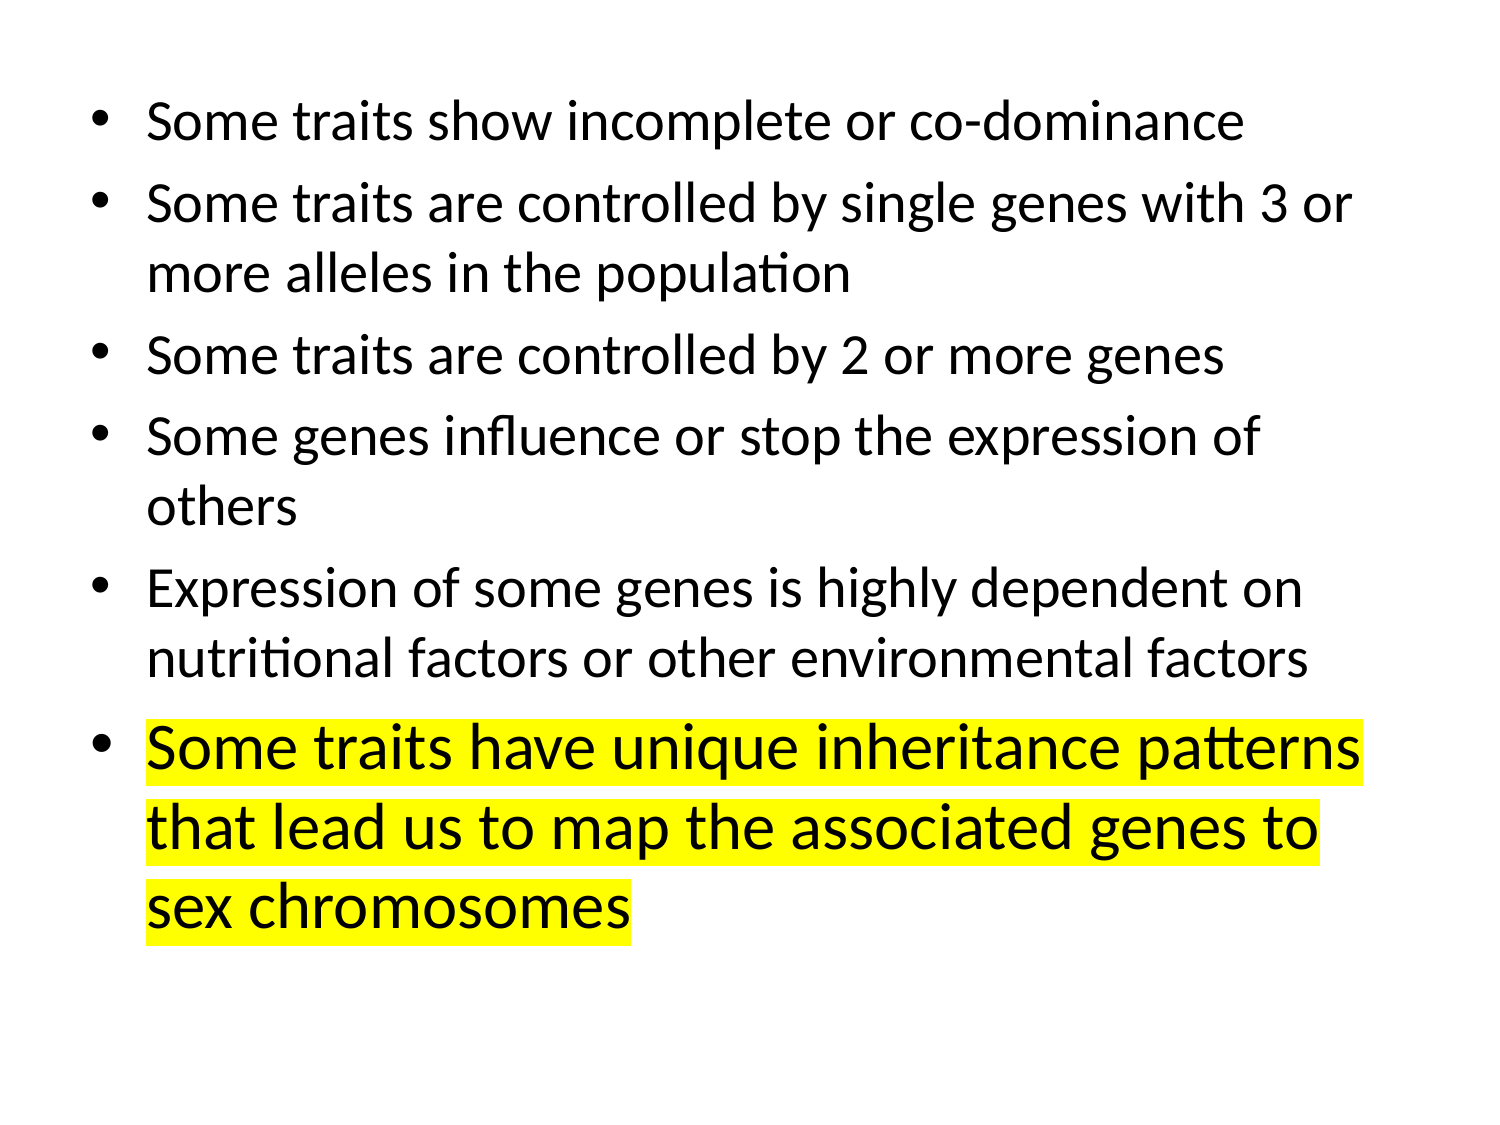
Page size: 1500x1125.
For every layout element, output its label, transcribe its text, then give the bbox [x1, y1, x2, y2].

list Some traits show incomplete or co-dominance Some traits are controlled by single genes with 3 or more alleles in the population Some traits are controlled by 2 or more genes Some genes influence or stop the expression of others Expression of some genes is highly dependent on nutritional factors or other environmental factors Some traits have unique inheritance patterns that lead us to map the associated genes to sex chromosomes [75, 75, 1400, 1100]
